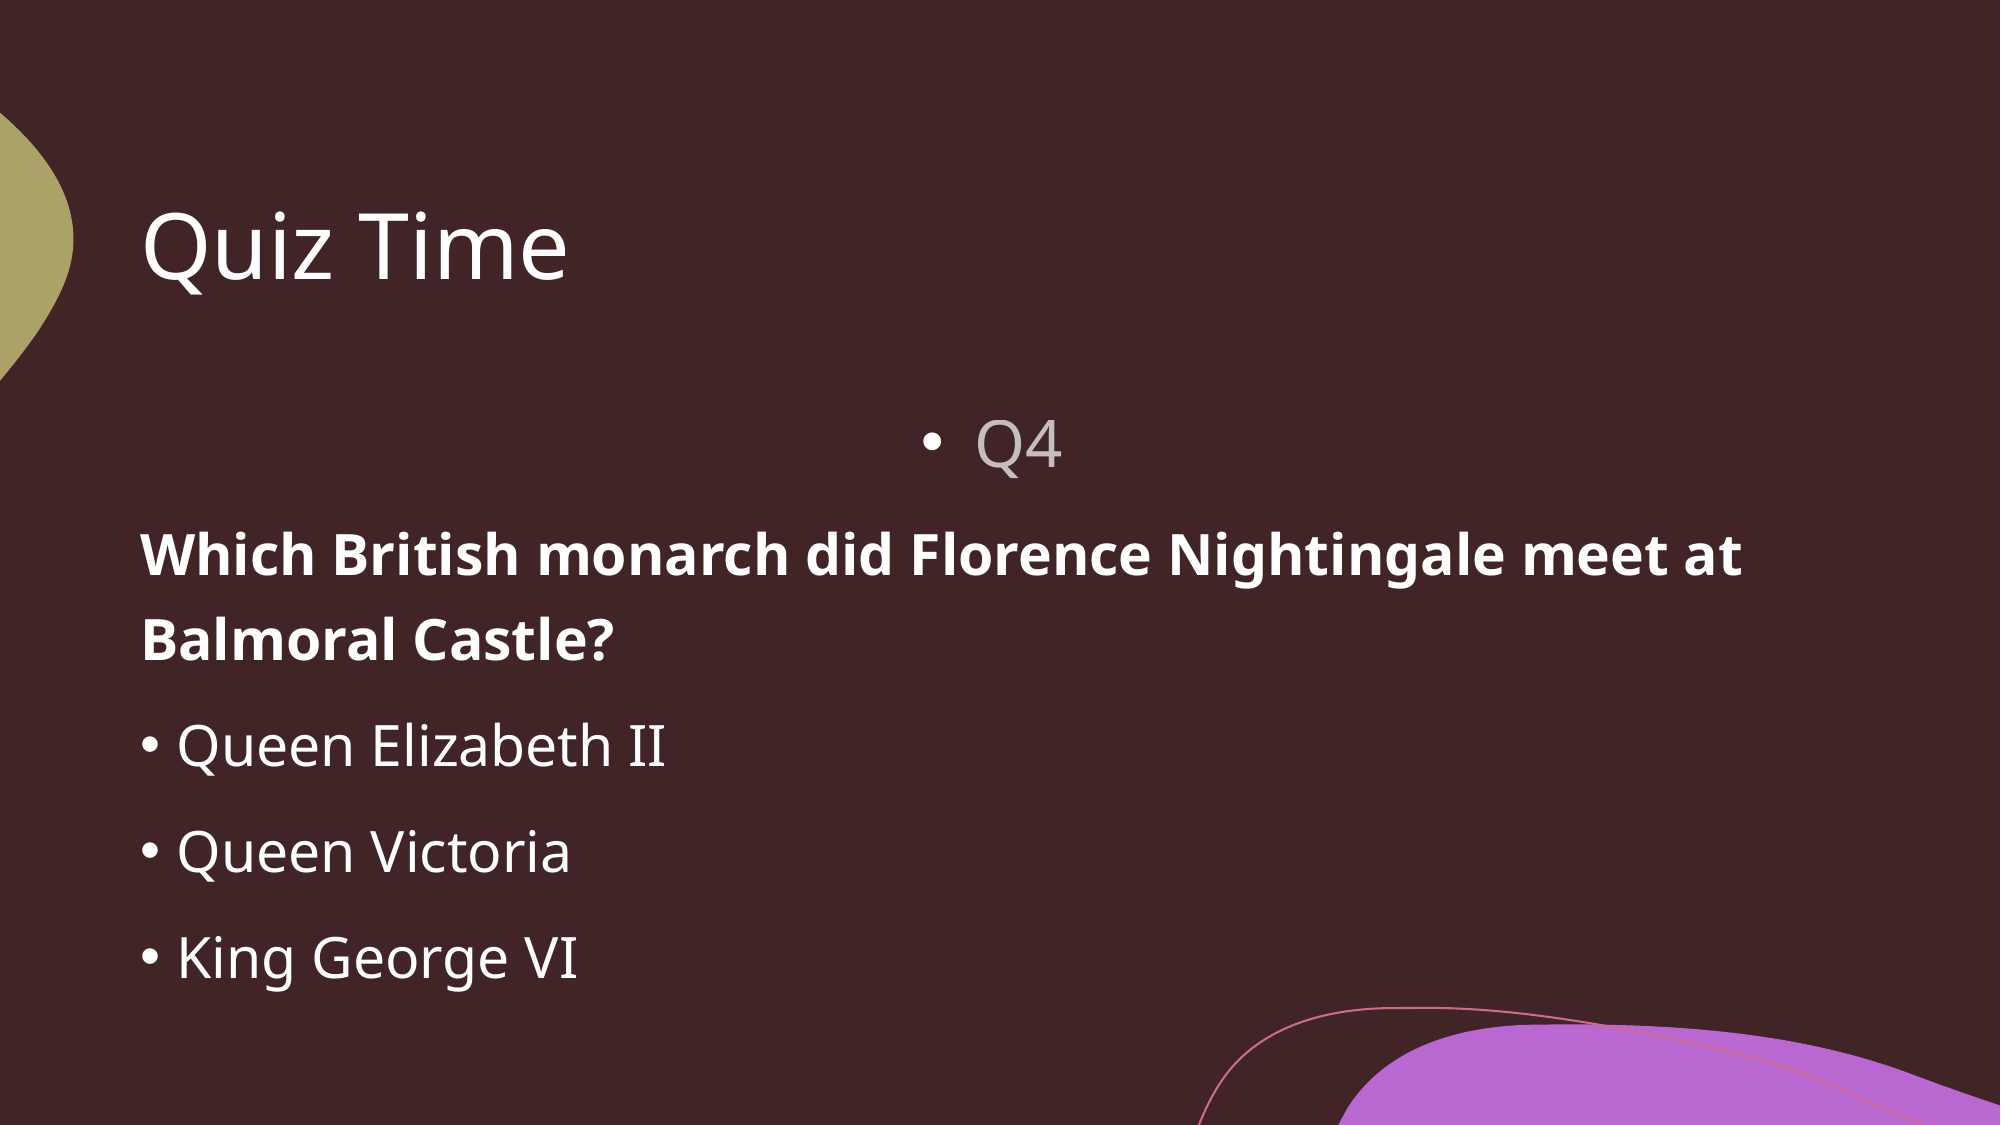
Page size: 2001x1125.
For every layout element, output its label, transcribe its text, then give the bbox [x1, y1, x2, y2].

title Quiz Time [125, 125, 1875, 375]
list Q4 Which British monarch did Florence Nightingale meet at Balmoral Castle? Queen Elizabeth II Queen Victoria King George VI [125, 375, 1875, 1002]
